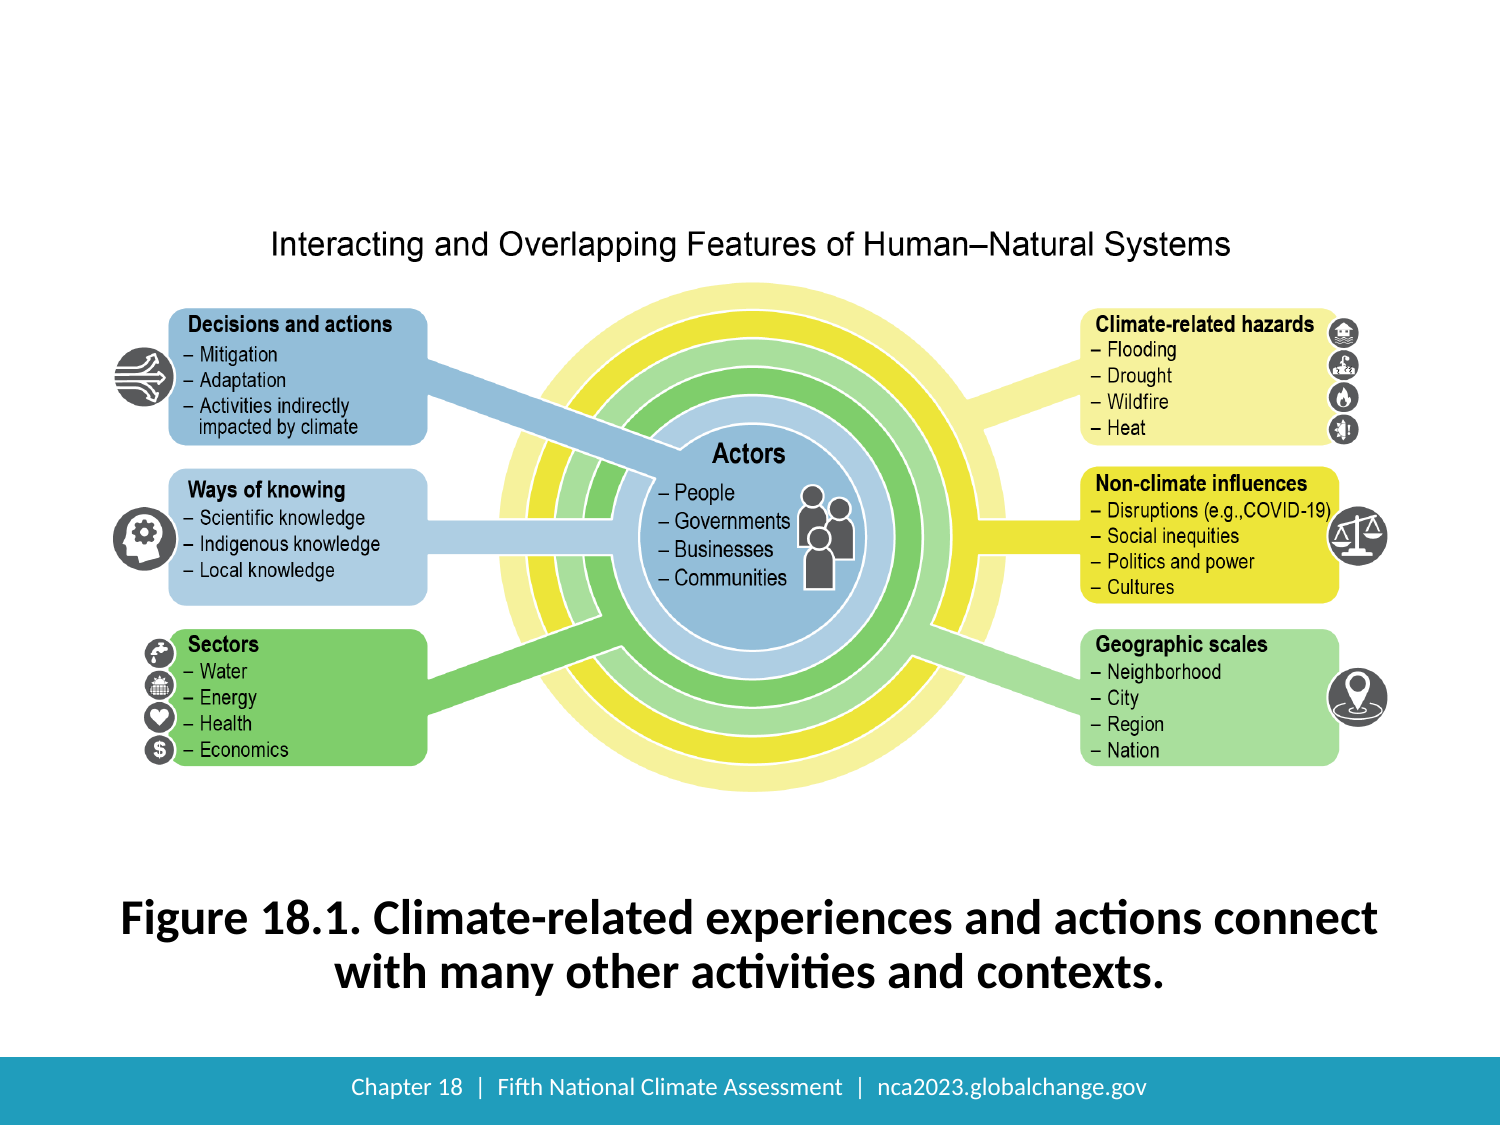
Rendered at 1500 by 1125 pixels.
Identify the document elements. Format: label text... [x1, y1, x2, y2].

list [103, 201, 1397, 798]
title Figure 18.1. Climate-related experiences and actions connect with many other activities and contexts. [102, 855, 1398, 1009]
